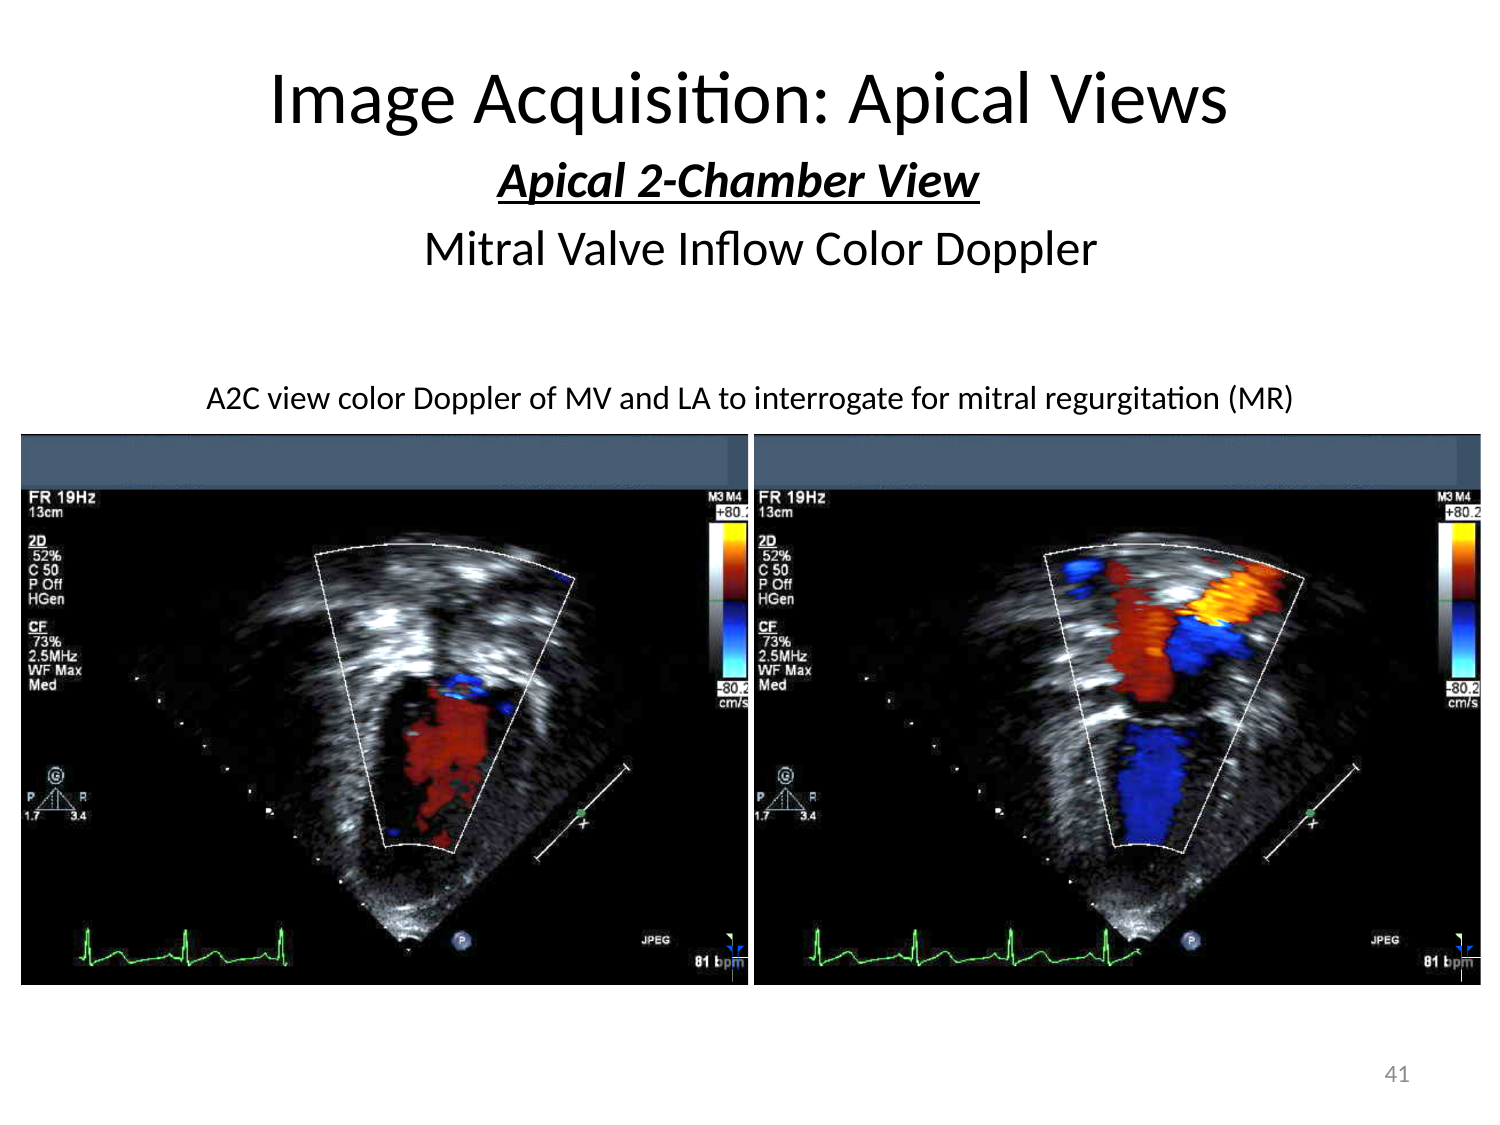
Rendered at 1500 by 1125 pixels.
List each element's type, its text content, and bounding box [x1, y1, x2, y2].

title Image Acquisition: Apical Views [75, 0, 1425, 188]
picture [753, 433, 1481, 986]
picture [20, 433, 749, 986]
slide_number 41 [1074, 1042, 1425, 1103]
text_box A2C view color Doppler of MV and LA to interrogate for mitral regurgitation (MR) [0, 368, 1500, 424]
text_box Apical 2-Chamber View [196, 140, 1304, 215]
text_box Mitral Valve Inflow Color Doppler [207, 208, 1314, 283]
